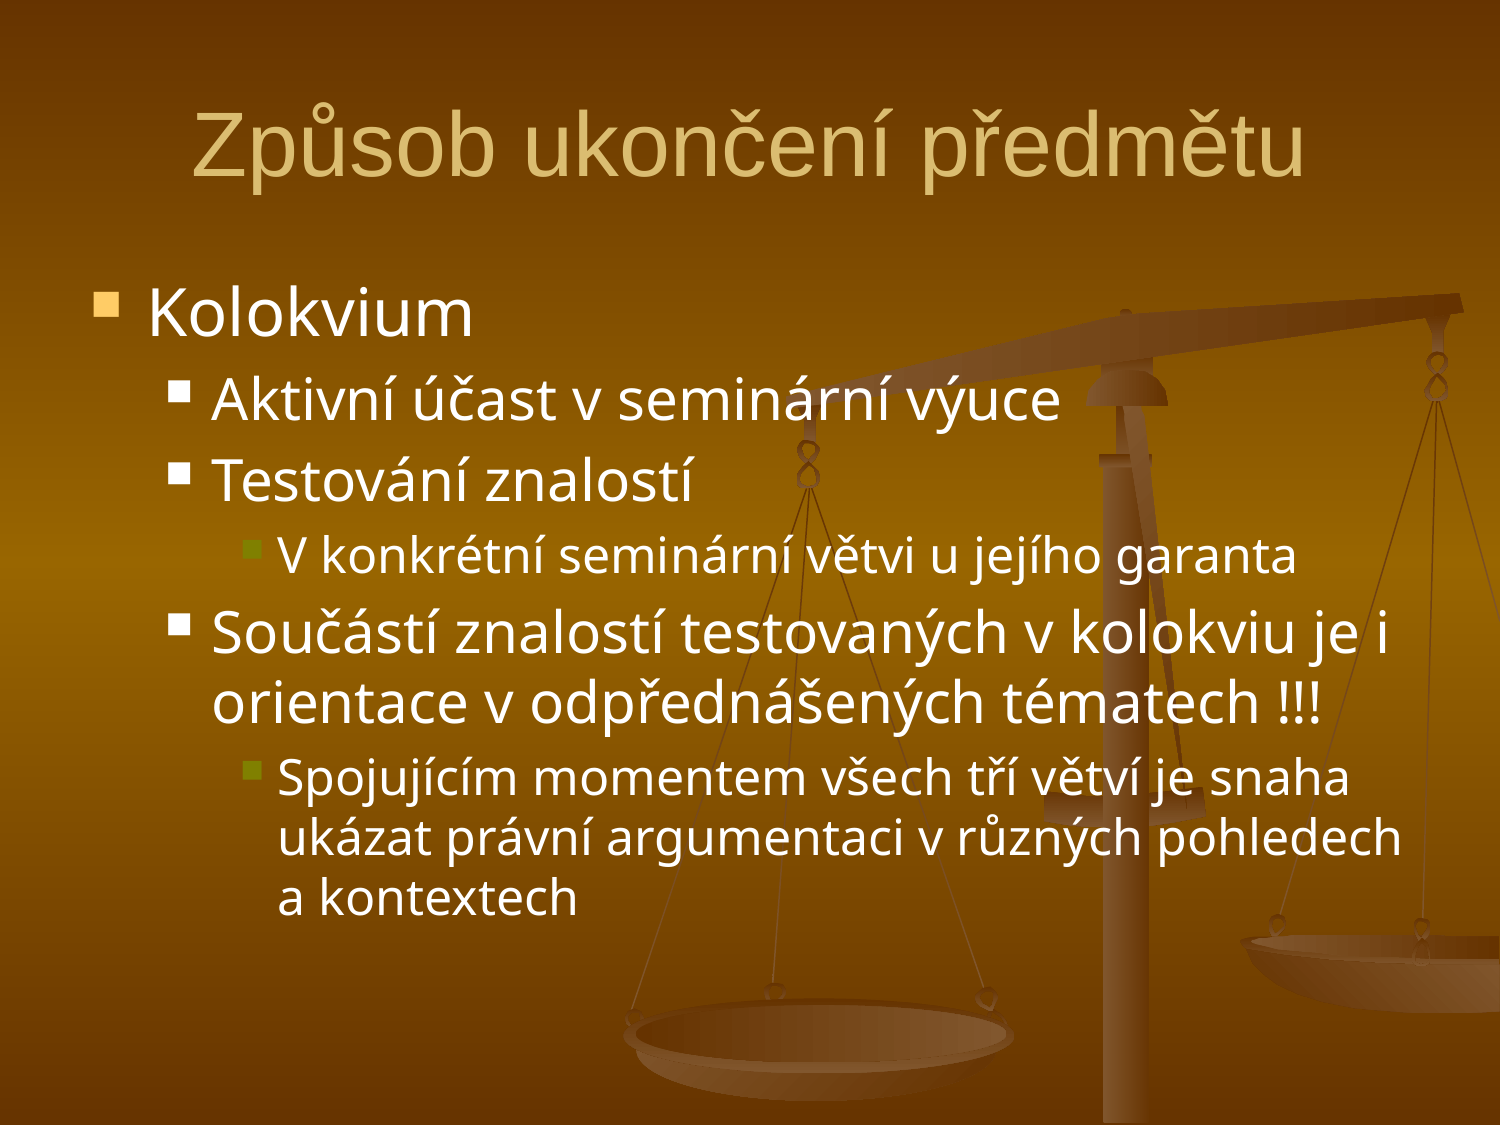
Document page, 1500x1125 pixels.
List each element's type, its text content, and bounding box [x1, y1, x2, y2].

title Způsob ukončení předmětu [75, 45, 1425, 234]
list Kolokvium Aktivní účast v seminární výuce Testování znalostí V konkrétní seminární větvi u jejího garanta Součástí znalostí testovaných v kolokviu je i orientace v odpřednášených tématech !!! Spojujícím momentem všech tří větví je snaha ukázat právní argumentaci v různých pohledech a kontextech [75, 262, 1425, 1006]
